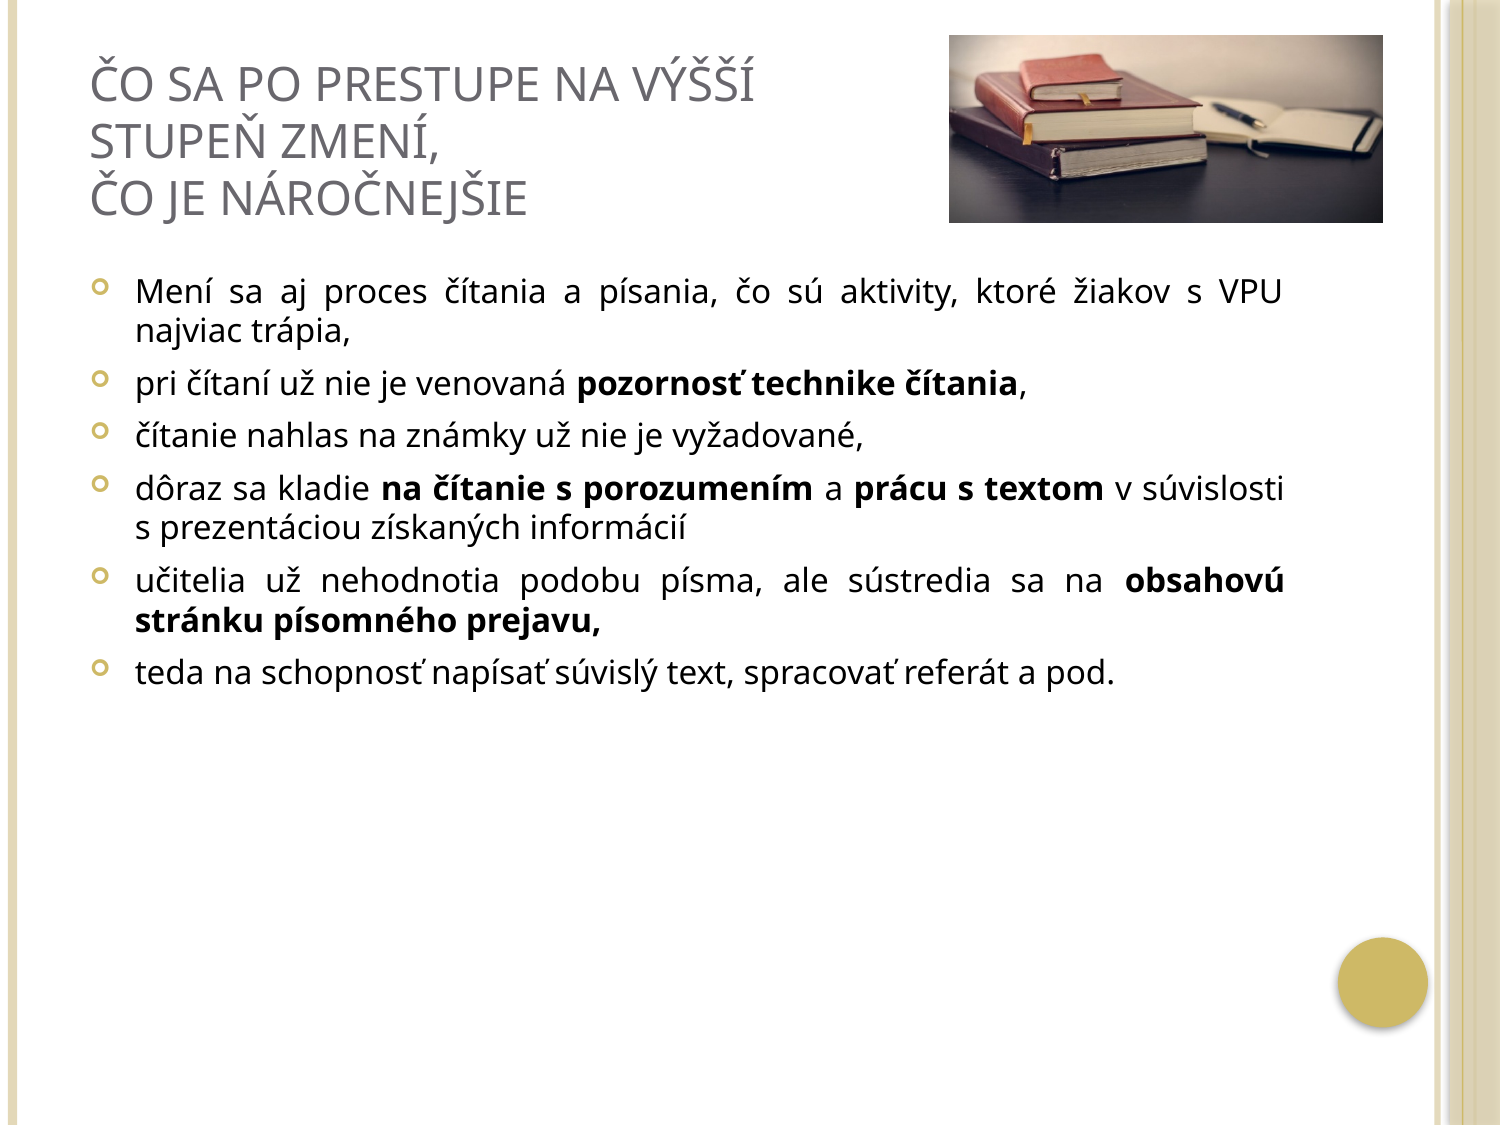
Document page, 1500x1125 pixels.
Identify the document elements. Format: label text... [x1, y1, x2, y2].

list Mení sa aj proces čítania a písania, čo sú aktivity, ktoré žiakov s VPU najviac trápia, pri čítaní už nie je venovaná pozornosť technike čítania, čítanie nahlas na známky už nie je vyžadované, dôraz sa kladie na čítanie s porozumením a prácu s textom v súvislosti s prezentáciou získaných informácií učitelia už nehodnotia podobu písma, ale sústredia sa na obsahovú stránku písomného prejavu, teda na schopnosť napísať súvislý text, spracovať referát a pod. [75, 262, 1300, 1062]
title Čo sa po prestupe na výšší stupeň zmení, čo je náročnejšie [75, 45, 955, 233]
picture [948, 34, 1384, 224]
